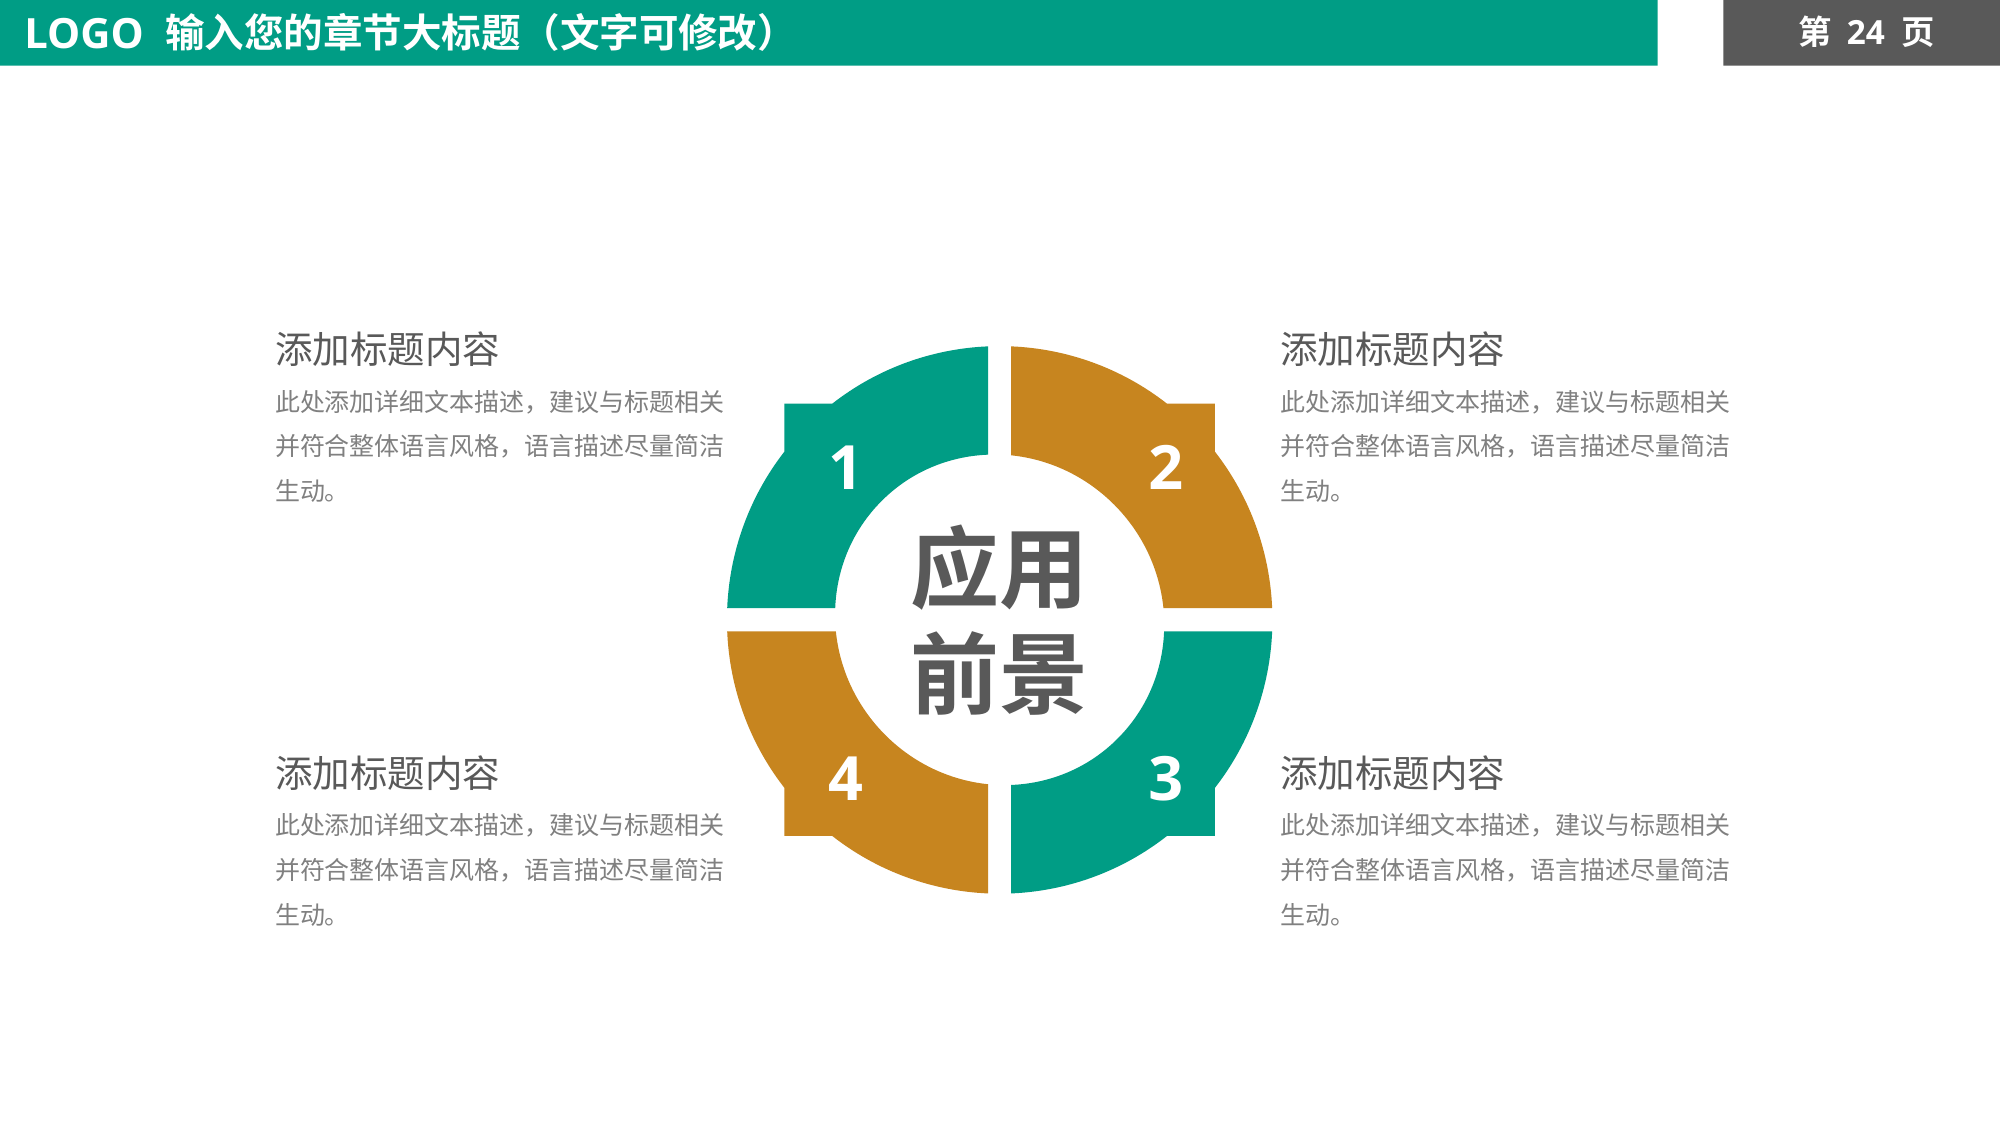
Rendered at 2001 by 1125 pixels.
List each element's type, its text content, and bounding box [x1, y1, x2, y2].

text_box 添加标题内容 此处添加详细文本描述，建议与标题相关并符合整体语言风格，语言描述尽量简洁生动。 [274, 303, 725, 506]
text_box [1722, 0, 2000, 67]
text_box 添加标题内容 此处添加详细文本描述，建议与标题相关并符合整体语言风格，语言描述尽量简洁生动。 [274, 727, 725, 930]
text_box 输入您的章节大标题（文字可修改） [159, 0, 812, 64]
text_box 第 24 页 [1775, 4, 1973, 66]
text_box LOGO [9, 0, 159, 65]
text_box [727, 346, 1273, 894]
text_box 添加标题内容 此处添加详细文本描述，建议与标题相关并符合整体语言风格，语言描述尽量简洁生动。 [1280, 727, 1731, 930]
text_box 添加标题内容 此处添加详细文本描述，建议与标题相关并符合整体语言风格，语言描述尽量简洁生动。 [1280, 303, 1731, 506]
text_box [0, 0, 1659, 67]
